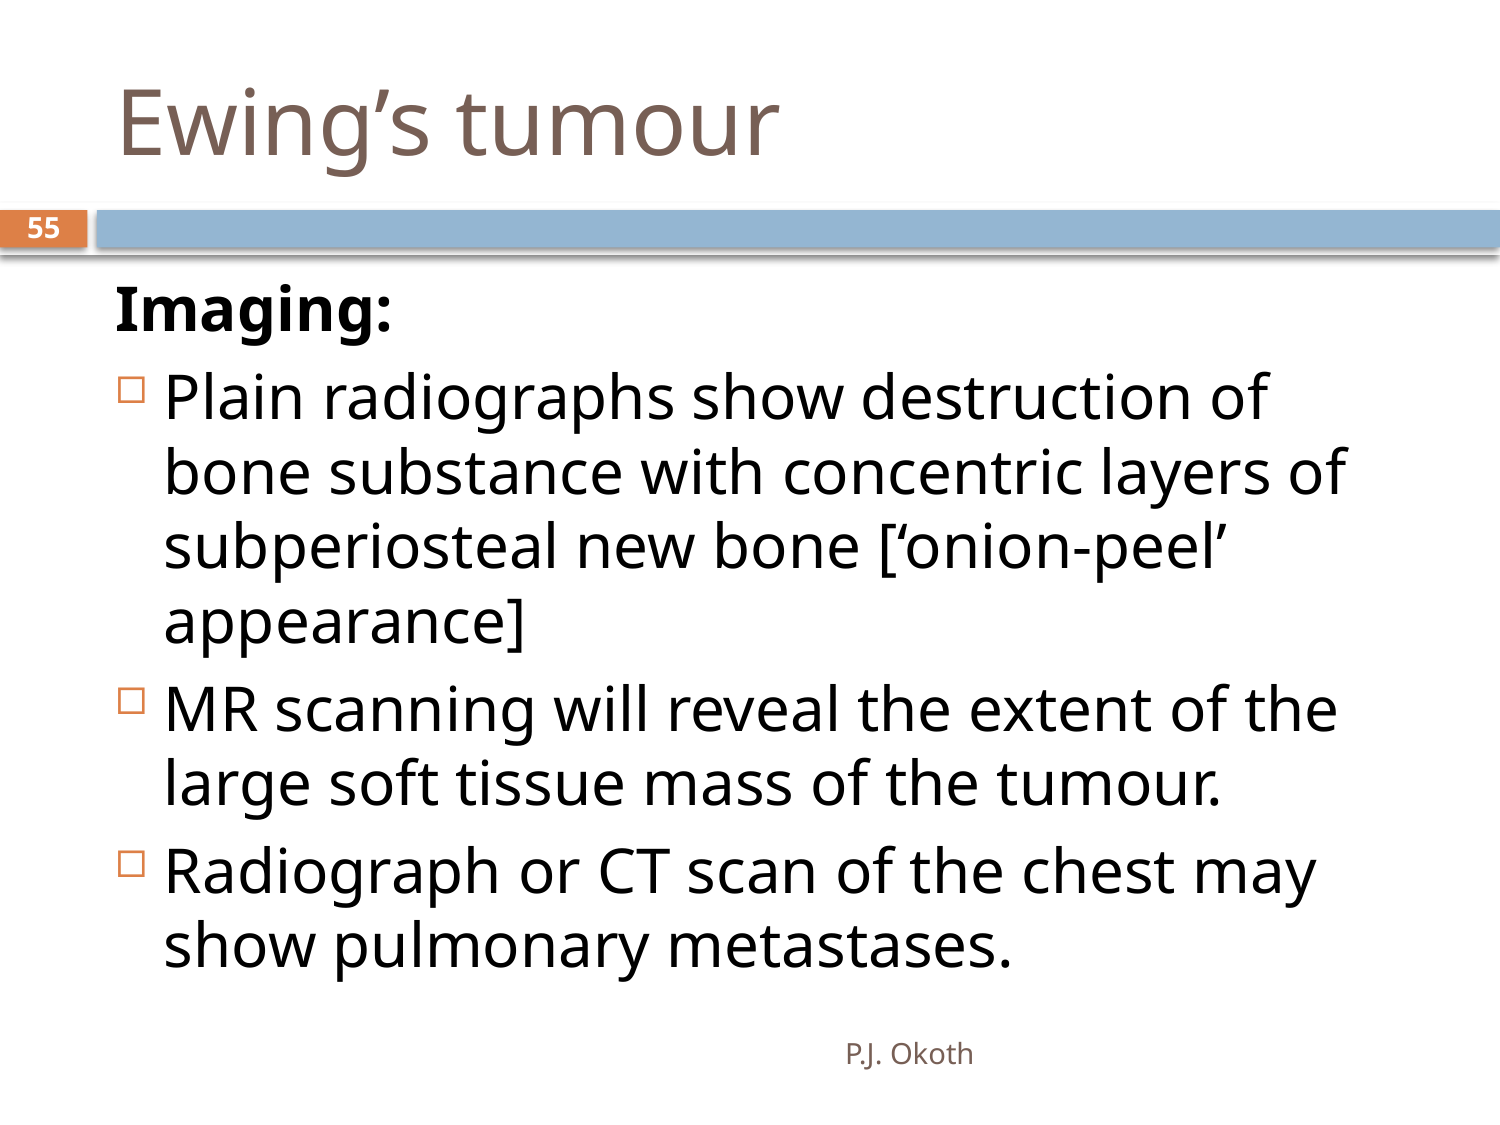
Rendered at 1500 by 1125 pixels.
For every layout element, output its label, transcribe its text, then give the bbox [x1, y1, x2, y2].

title Ewing’s tumour [100, 37, 1438, 200]
footer P.J. Okoth [99, 1024, 990, 1085]
slide_number 55 [0, 208, 88, 249]
list Imaging: Plain radiographs show destruction of bone substance with concentric layers of subperiosteal new bone [‘onion-peel’ appearance] MR scanning will reveal the extent of the large soft tissue mass of the tumour. Radiograph or CT scan of the chest may show pulmonary metastases. [100, 262, 1438, 1000]
